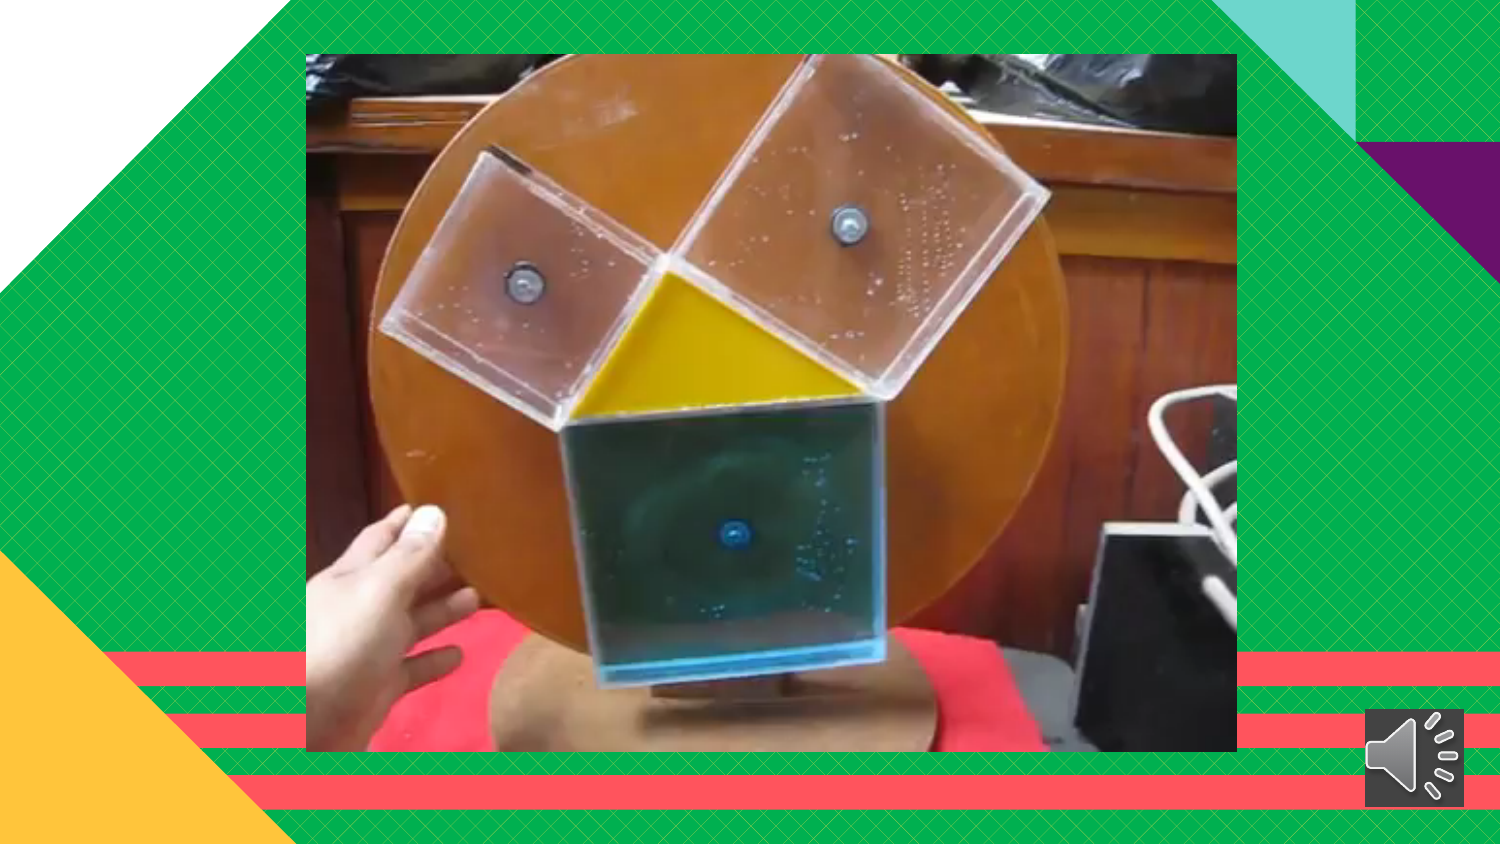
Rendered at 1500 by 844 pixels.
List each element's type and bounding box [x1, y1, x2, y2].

picture [1364, 708, 1465, 809]
text_box [304, 53, 1238, 754]
